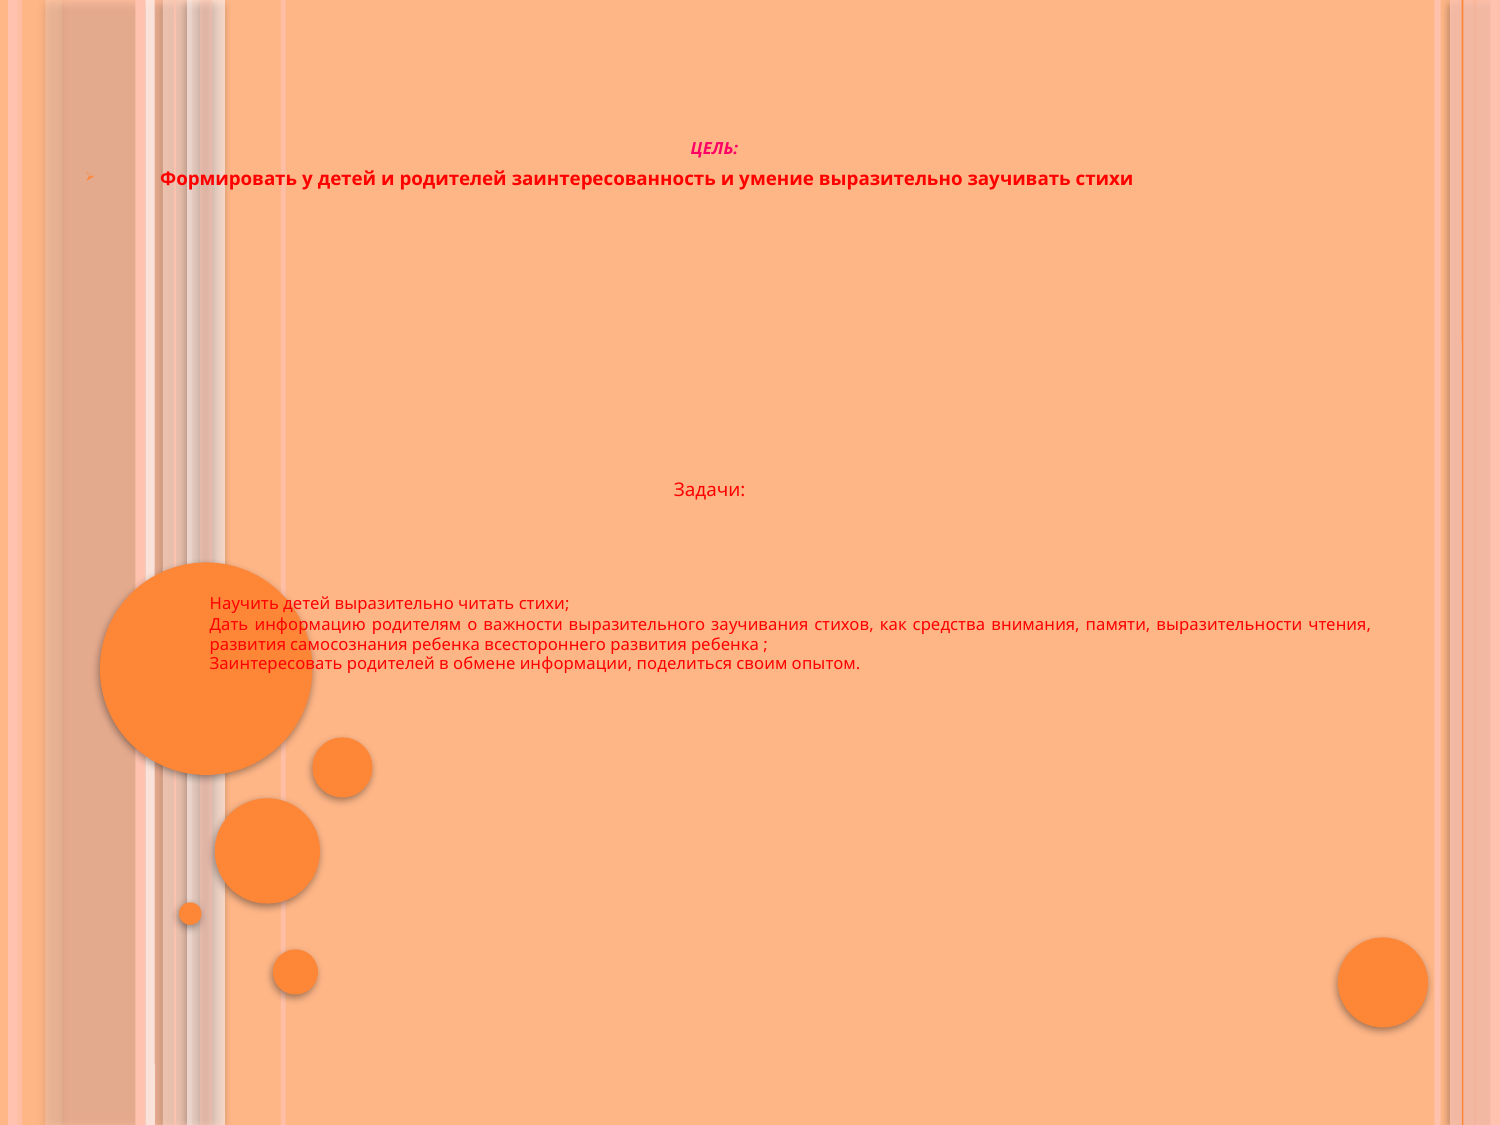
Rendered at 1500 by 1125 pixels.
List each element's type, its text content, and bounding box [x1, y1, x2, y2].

title Цель: [171, 0, 1258, 54]
subtitle Формировать у детей и родителей заинтересованность и умение выразительно заучивать стихи [70, 54, 1458, 327]
text_box Задачи: [659, 470, 761, 508]
text_box Научить детей выразительно читать стихи; Дать информацию родителям о важности выразительного заучивания стихов, как средства внимания, памяти, выразительности чтения, развития самосознания ребенка всестороннего развития ребенка ; Заинтересовать родителей в обмене информации, поделиться своим опытом. [194, 586, 1388, 681]
